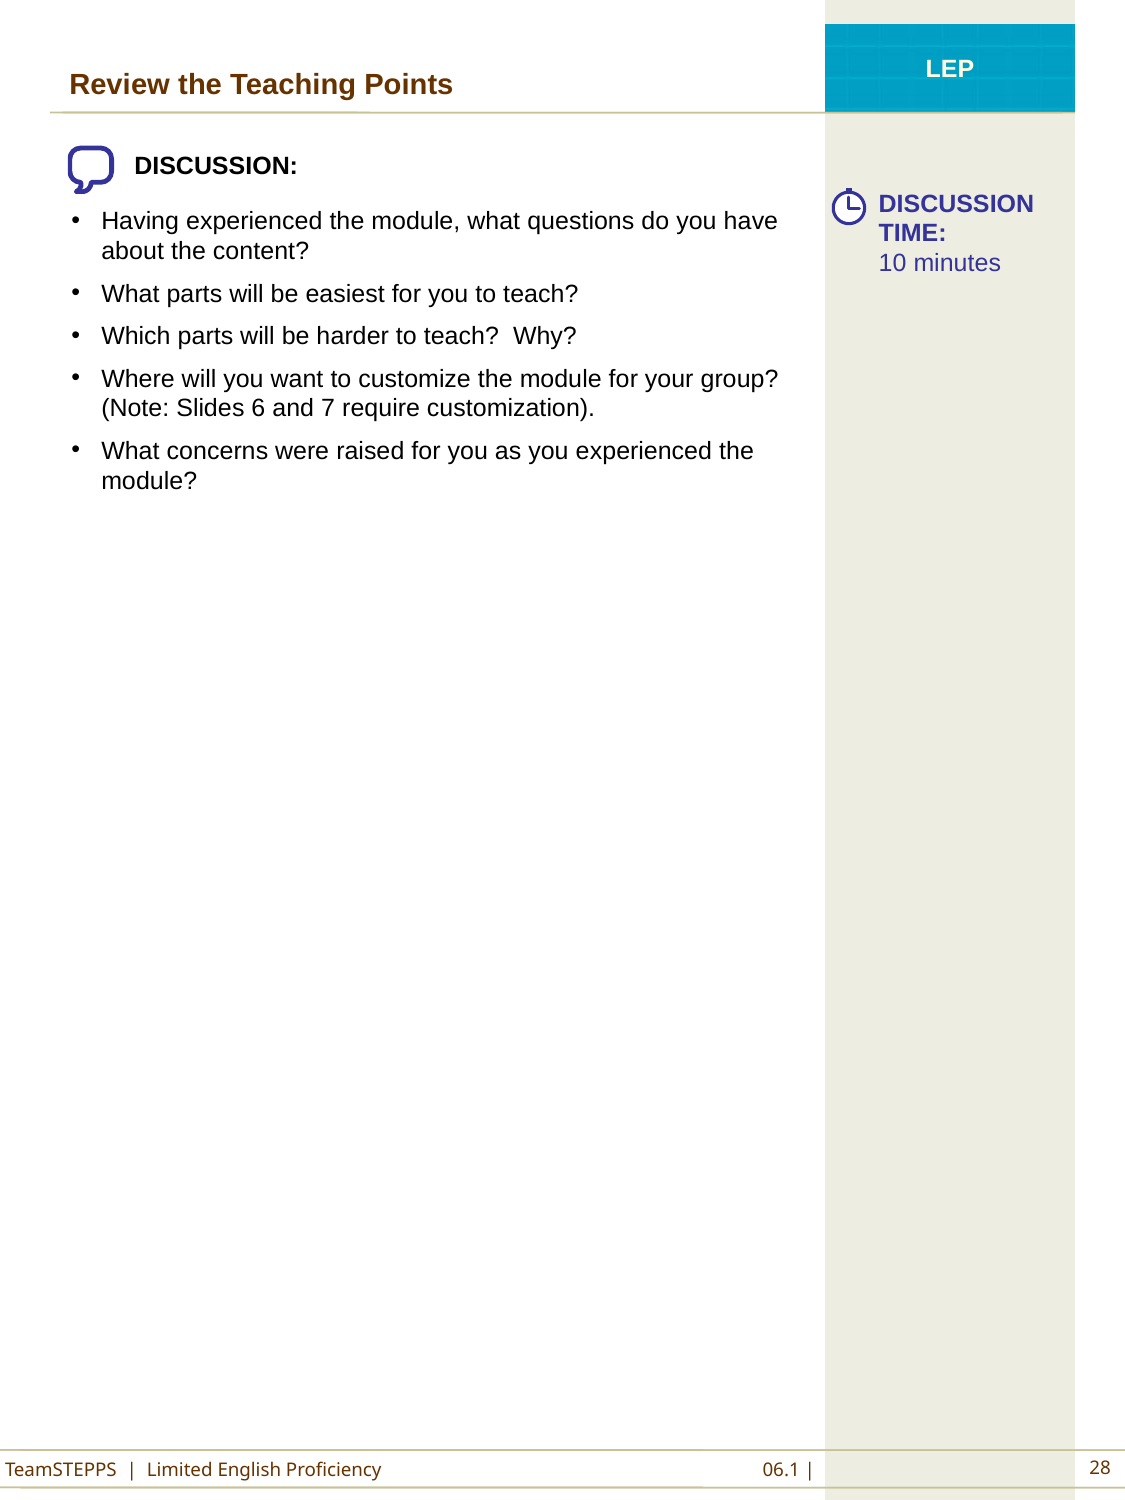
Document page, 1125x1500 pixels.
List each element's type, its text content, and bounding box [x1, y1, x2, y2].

picture [67, 145, 115, 195]
text_box DISCUSSION TIME: 10 minutes [863, 179, 1061, 285]
text_box 27 [1074, 1449, 1125, 1488]
picture [825, 42, 1075, 46]
list DISCUSSION: Having experienced the module, what questions do you have about the content? What parts will be easiest for you to teach? Which parts will be harder to teach? Why? Where will you want to customize the module for your group? (Note: Slides 6 and 7 require customization). What concerns were raised for you as you experienced the module? [56, 141, 824, 554]
picture [831, 187, 867, 226]
title Review the Teaching Points [54, 42, 818, 109]
picture [825, 75, 1075, 79]
picture [825, 107, 1075, 111]
